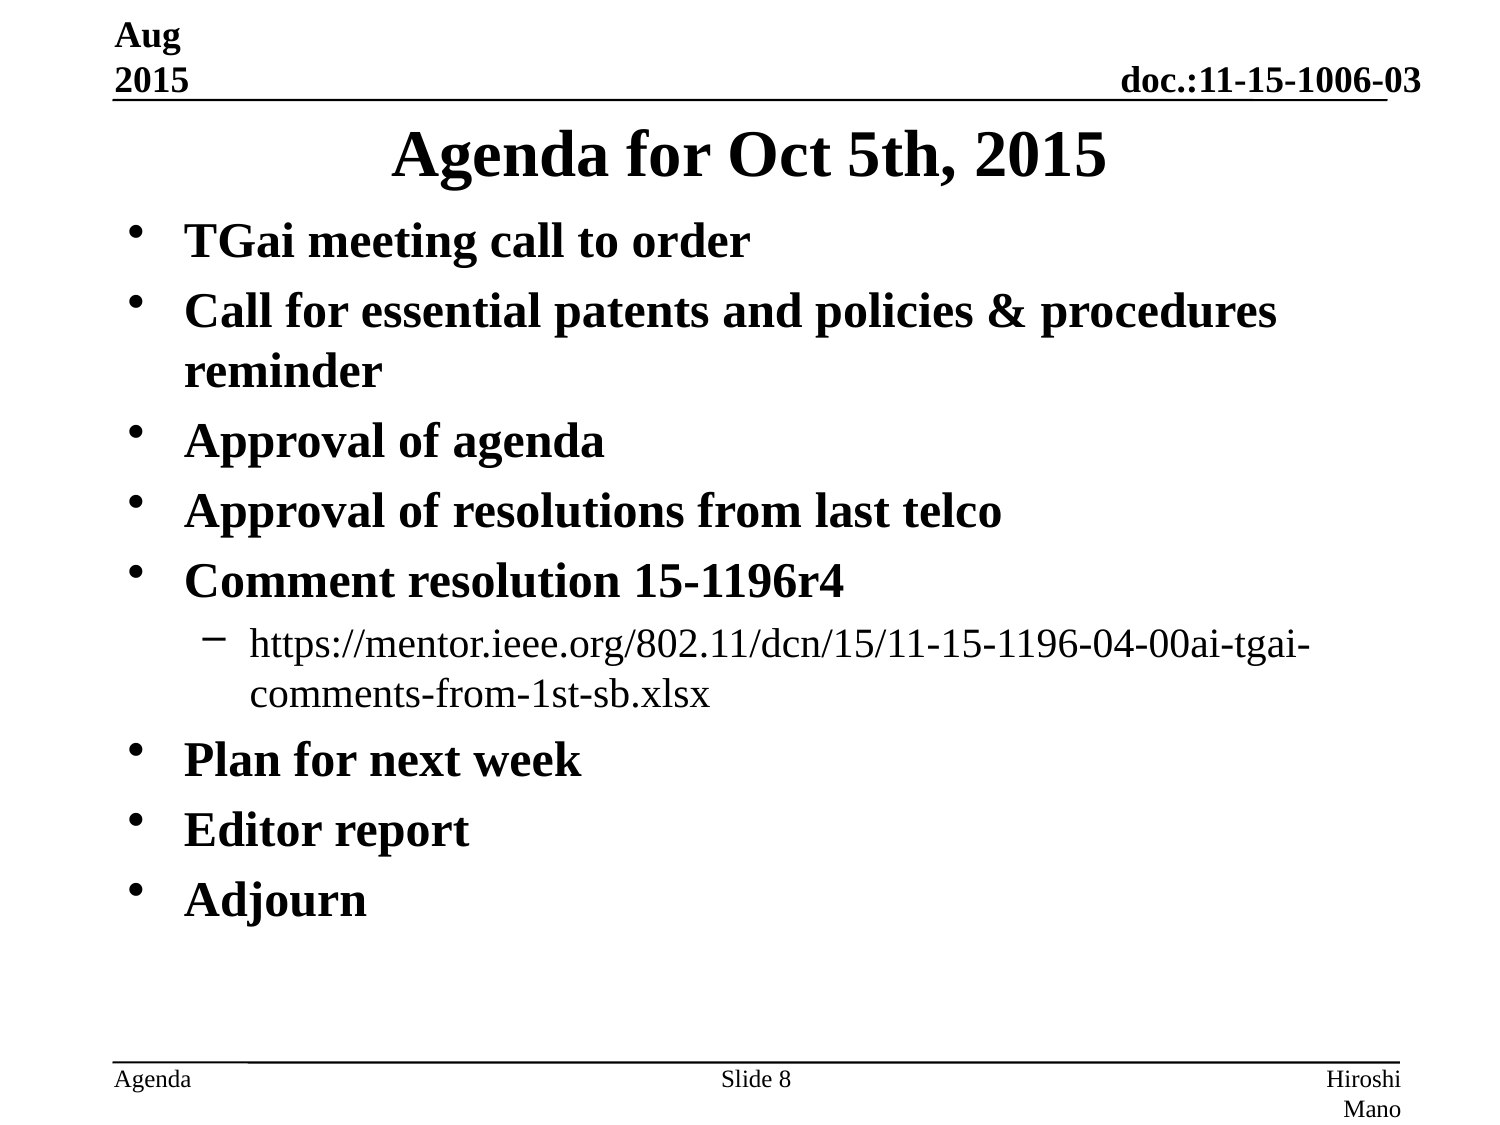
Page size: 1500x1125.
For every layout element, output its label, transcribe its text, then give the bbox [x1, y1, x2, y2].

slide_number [114, 54, 259, 101]
slide_number Slide 8 [712, 1061, 800, 1093]
footer Hiroshi Mano (KDTI) [1324, 1061, 1402, 1093]
list TGai meeting call to order Call for essential patents and policies & procedures reminder Approval of agenda Approval of resolutions from last telco Comment resolution 15-1196r4 https://mentor.ieee.org/802.11/dcn/15/11-15-1196-04-00ai-tgai-comments-from-1st-sb.xlsx Plan for next week Editor report Adjourn [112, 199, 1438, 1063]
title Agenda for Oct 5th, 2015 [112, 112, 1388, 188]
